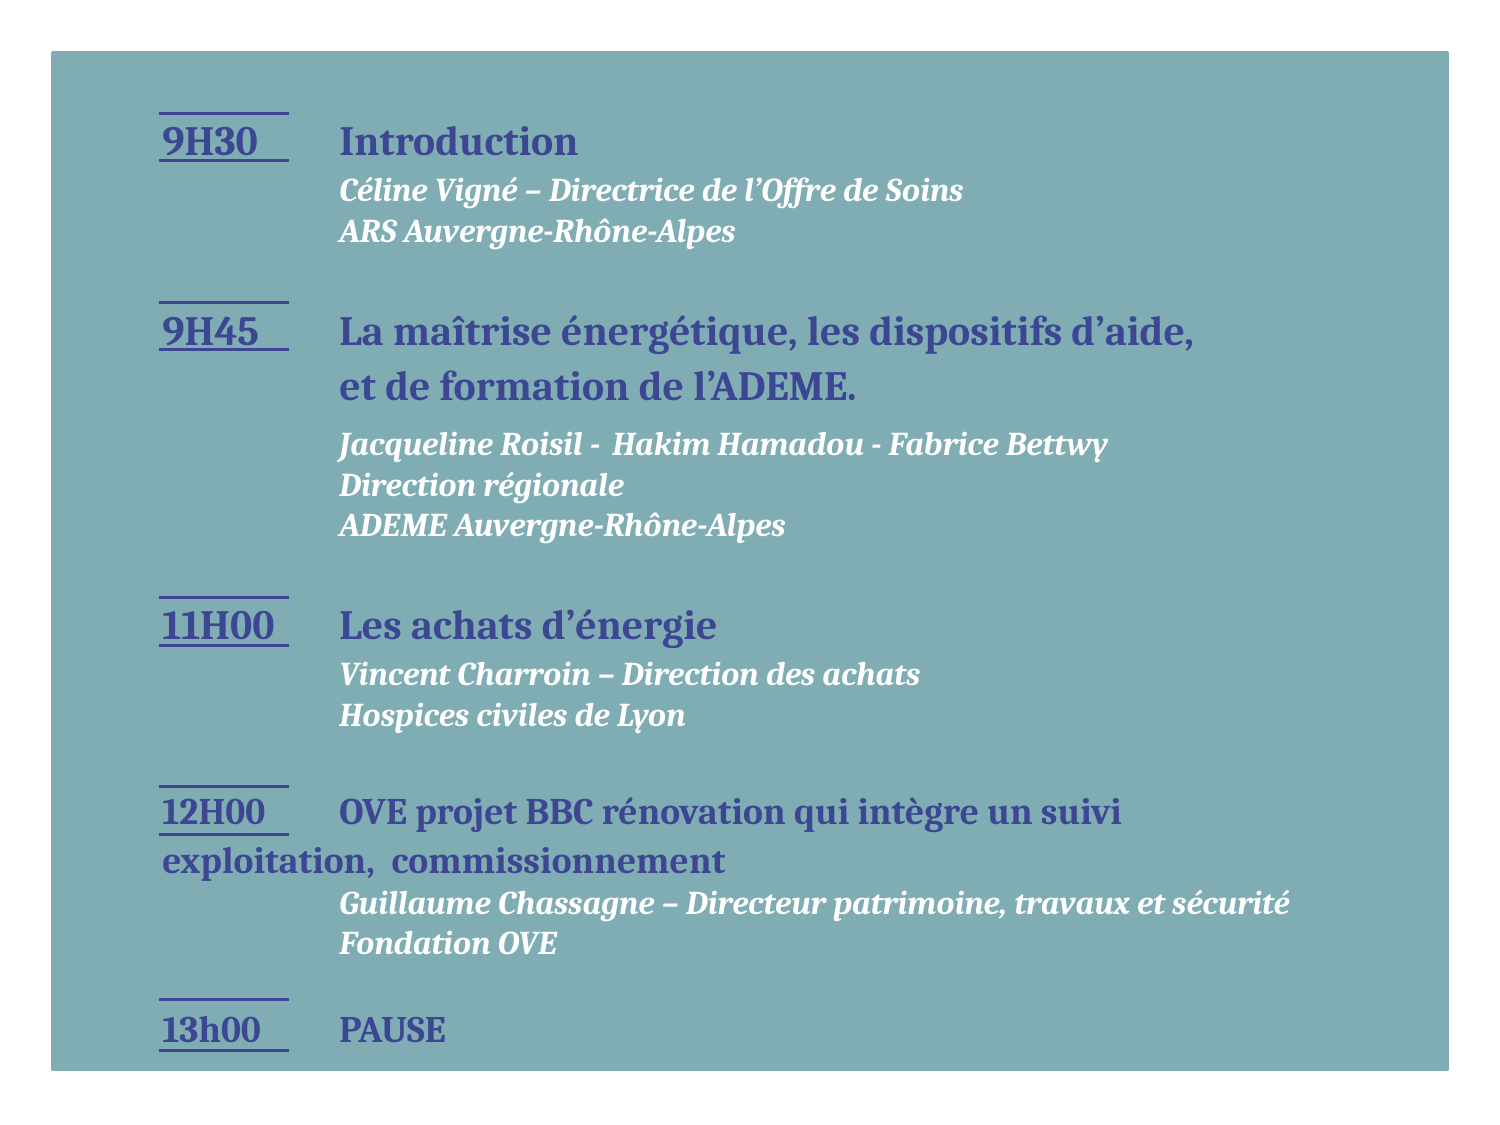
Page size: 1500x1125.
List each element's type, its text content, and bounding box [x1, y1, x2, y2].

text_box 9H30 Introduction Céline Vigné – Directrice de l’Offre de Soins ARS Auvergne-Rhône-Alpes 9H45 La maîtrise énergétique, les dispositifs d’aide, et de formation de l’ADEME. Jacqueline Roisil - Hakim Hamadou - Fabrice Bettwy Direction régionale ADEME Auvergne-Rhône-Alpes 11H00 Les achats d’énergie Vincent Charroin – Direction des achats Hospices civiles de Lyon 12H00 OVE projet BBC rénovation qui intègre un suivi exploitation, commissionnement Guillaume Chassagne – Directeur patrimoine, travaux et sécurité Fondation OVE 13h00 PAUSE [147, 101, 1424, 1071]
